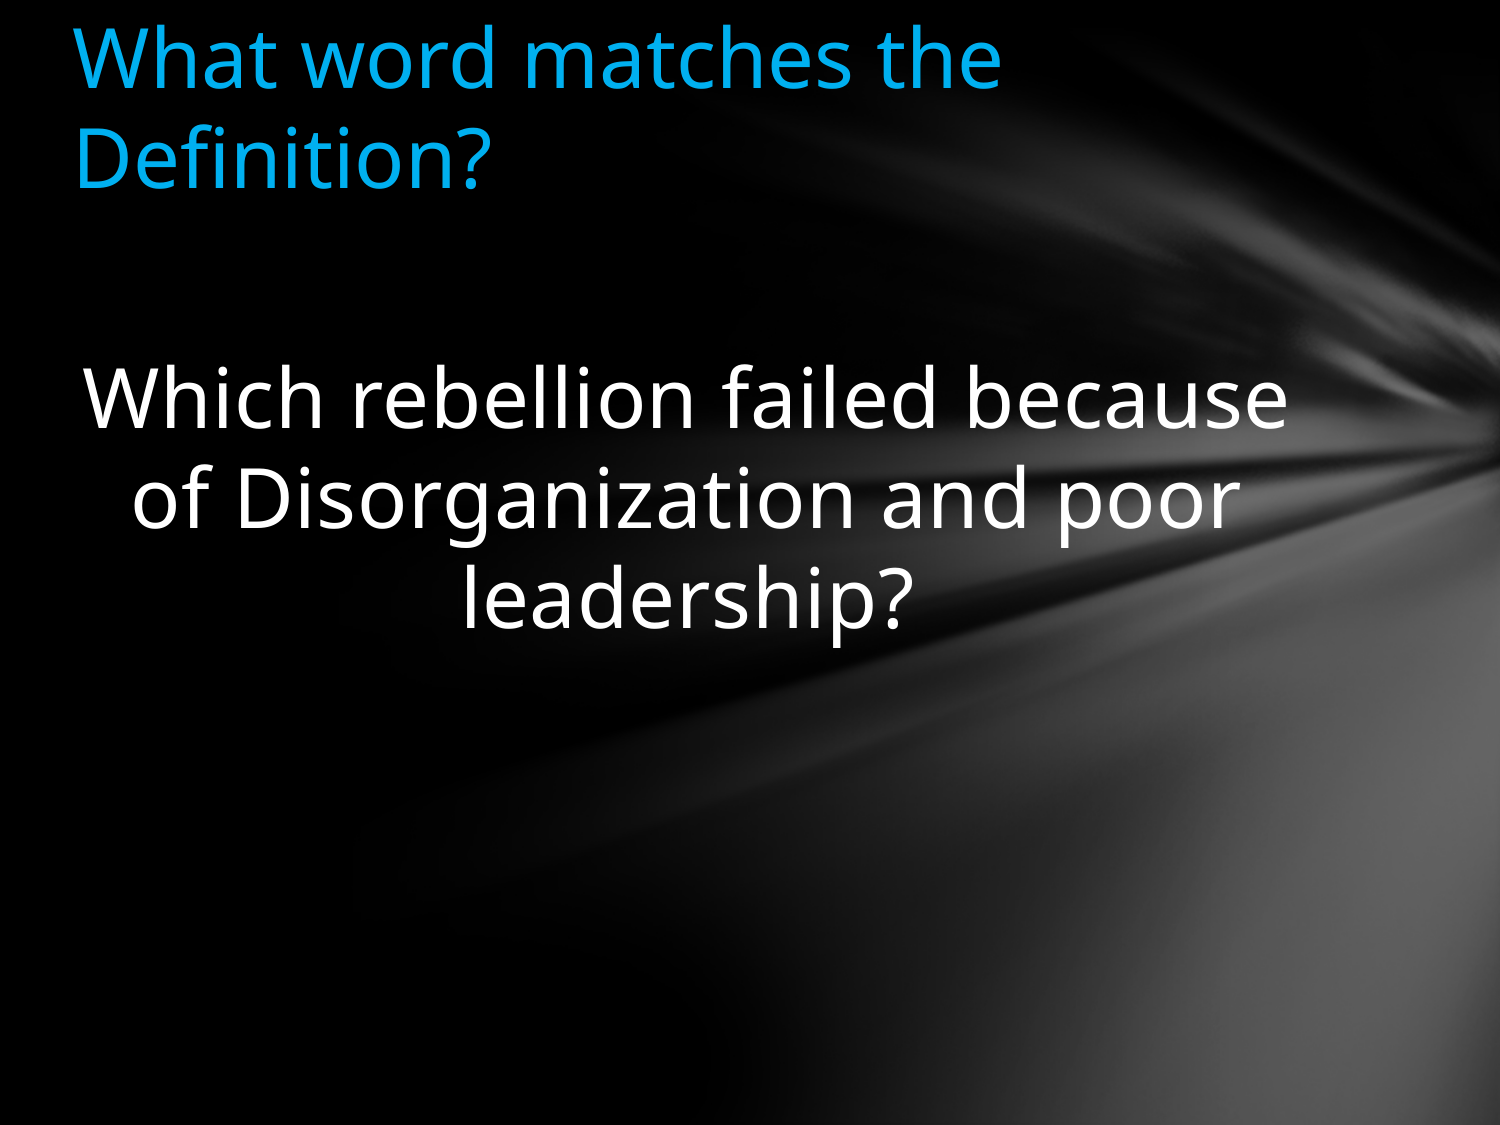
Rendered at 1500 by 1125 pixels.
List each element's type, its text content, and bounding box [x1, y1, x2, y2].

list Which rebellion failed because of Disorganization and poor leadership? [57, 338, 1318, 1015]
title What word matches the Definition? [57, 37, 1318, 213]
